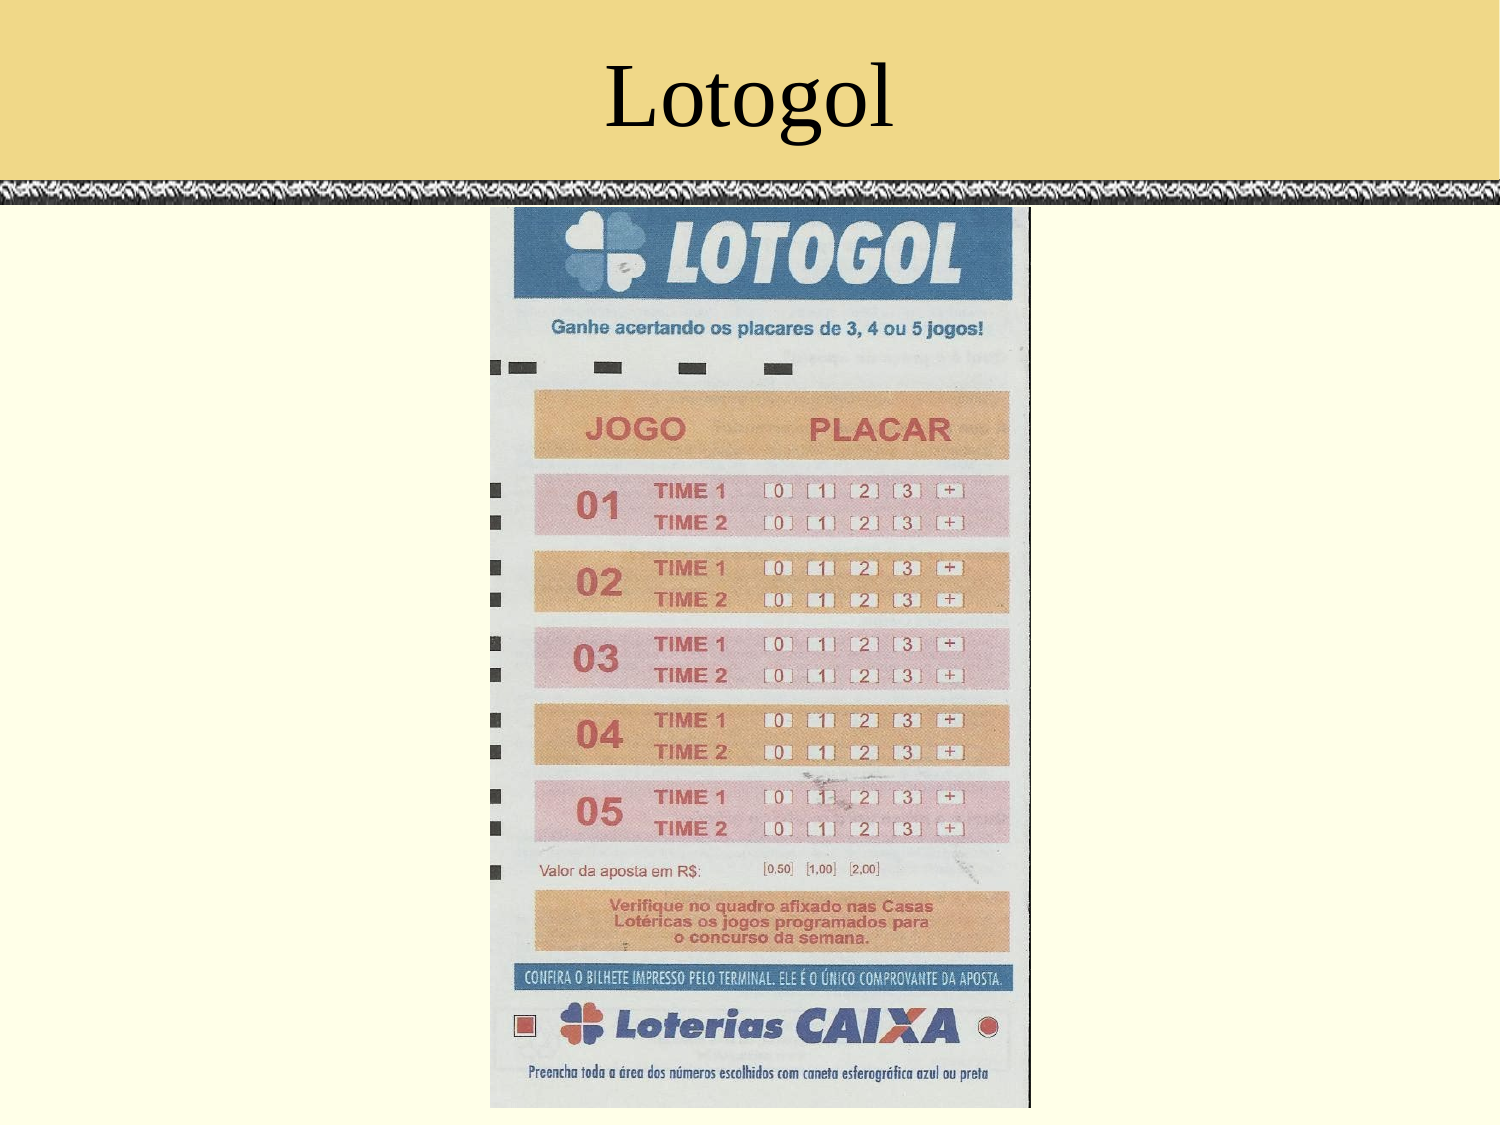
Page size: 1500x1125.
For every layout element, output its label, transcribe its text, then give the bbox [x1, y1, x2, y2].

title Lotogol [0, 0, 1500, 180]
picture [489, 207, 1032, 1109]
picture [0, 180, 1500, 205]
